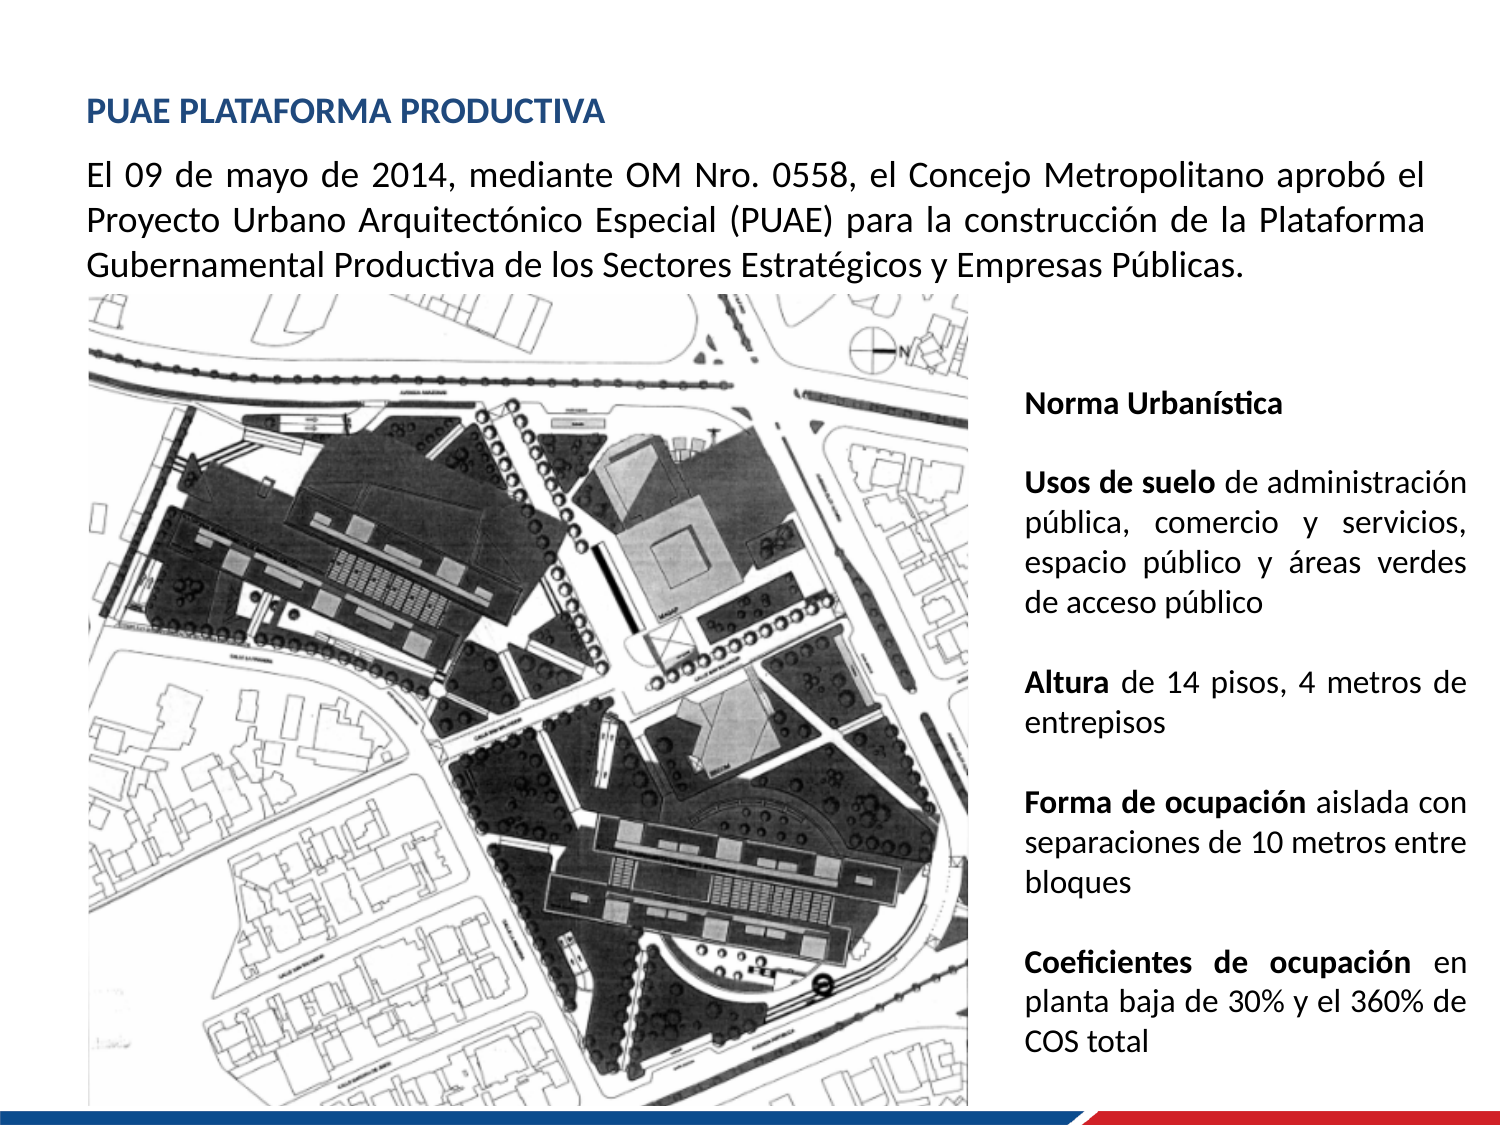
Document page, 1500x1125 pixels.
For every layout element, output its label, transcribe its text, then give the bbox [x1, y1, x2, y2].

picture [0, 259, 1500, 1125]
text_box El 09 de mayo de 2014, mediante OM Nro. 0558, el Concejo Metropolitano aprobó el Proyecto Urbano Arquitectónico Especial (PUAE) para la construcción de la Plataforma Gubernamental Productiva de los Sectores Estratégicos y Empresas Públicas. [71, 142, 1442, 293]
text_box PUAE PLATAFORMA PRODUCTIVA [71, 78, 1500, 139]
text_box Norma Urbanística Usos de suelo de administración pública, comercio y servicios, espacio público y áreas verdes de acceso público Altura de 14 pisos, 4 metros de entrepisos Forma de ocupación aislada con separaciones de 10 metros entre bloques Coeficientes de ocupación en planta baja de 30% y el 360% de COS total [1009, 373, 1483, 1067]
